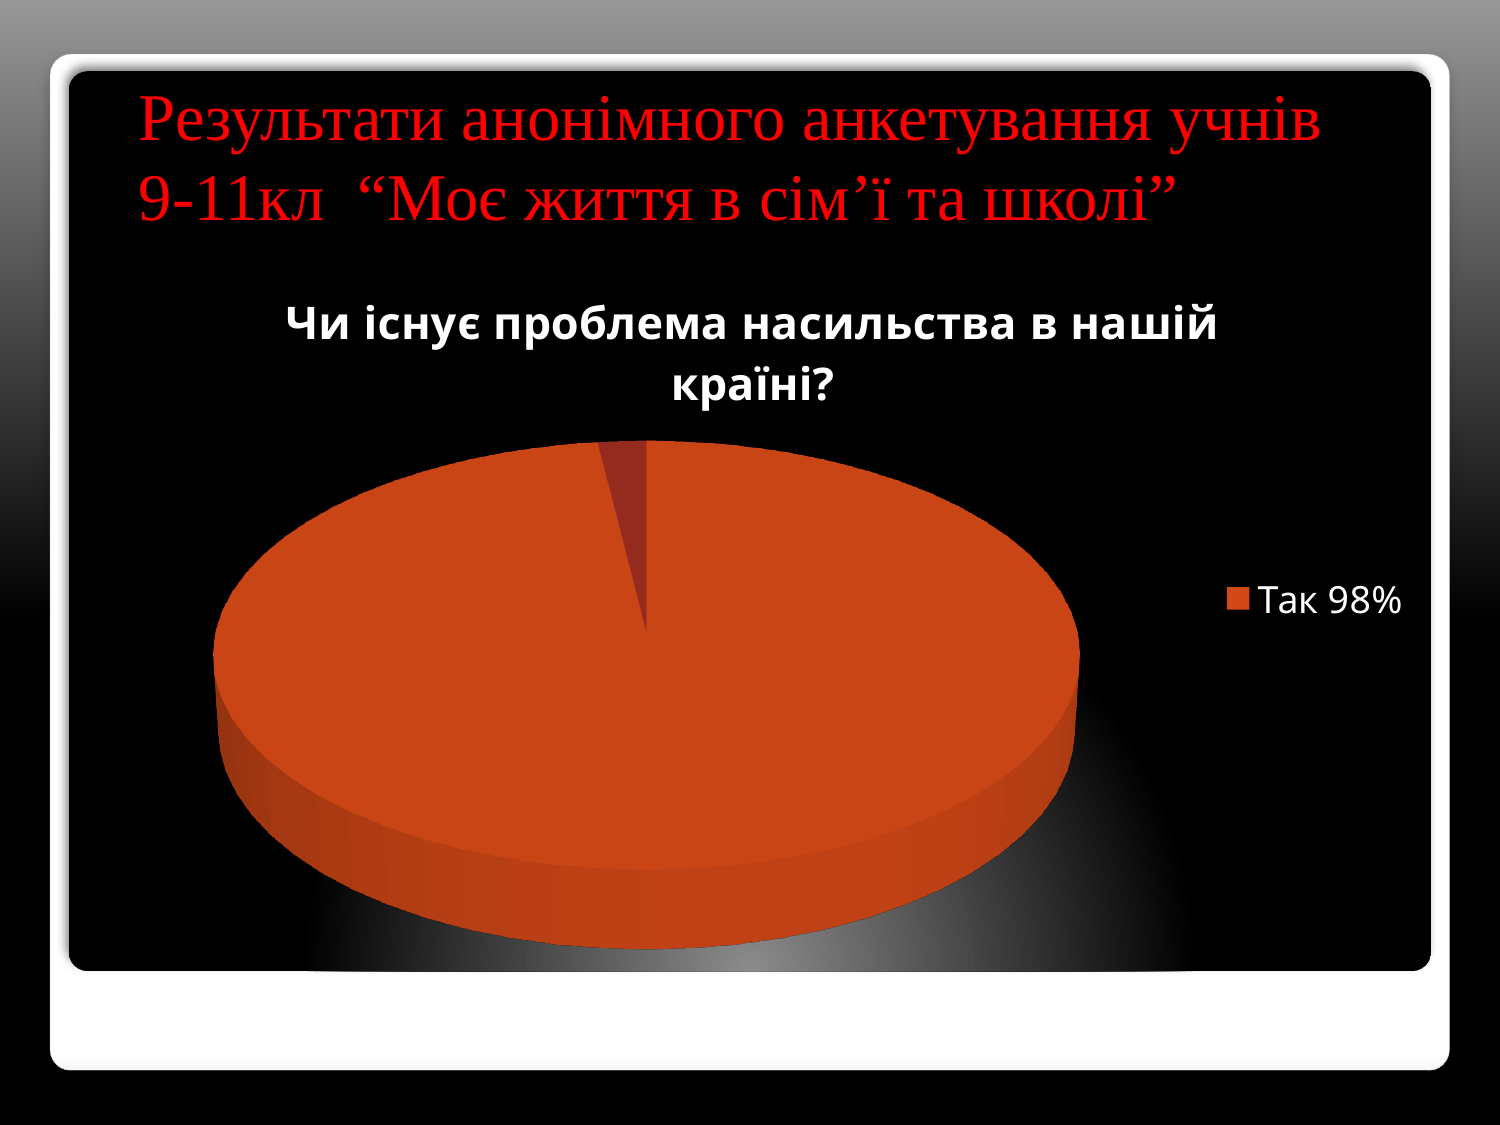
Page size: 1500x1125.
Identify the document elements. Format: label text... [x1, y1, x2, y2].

text_box Результати анонімного анкетування учнів 9-11кл “Моє життя в сім’ї та школі” [123, 66, 1400, 241]
chart [82, 255, 1424, 965]
